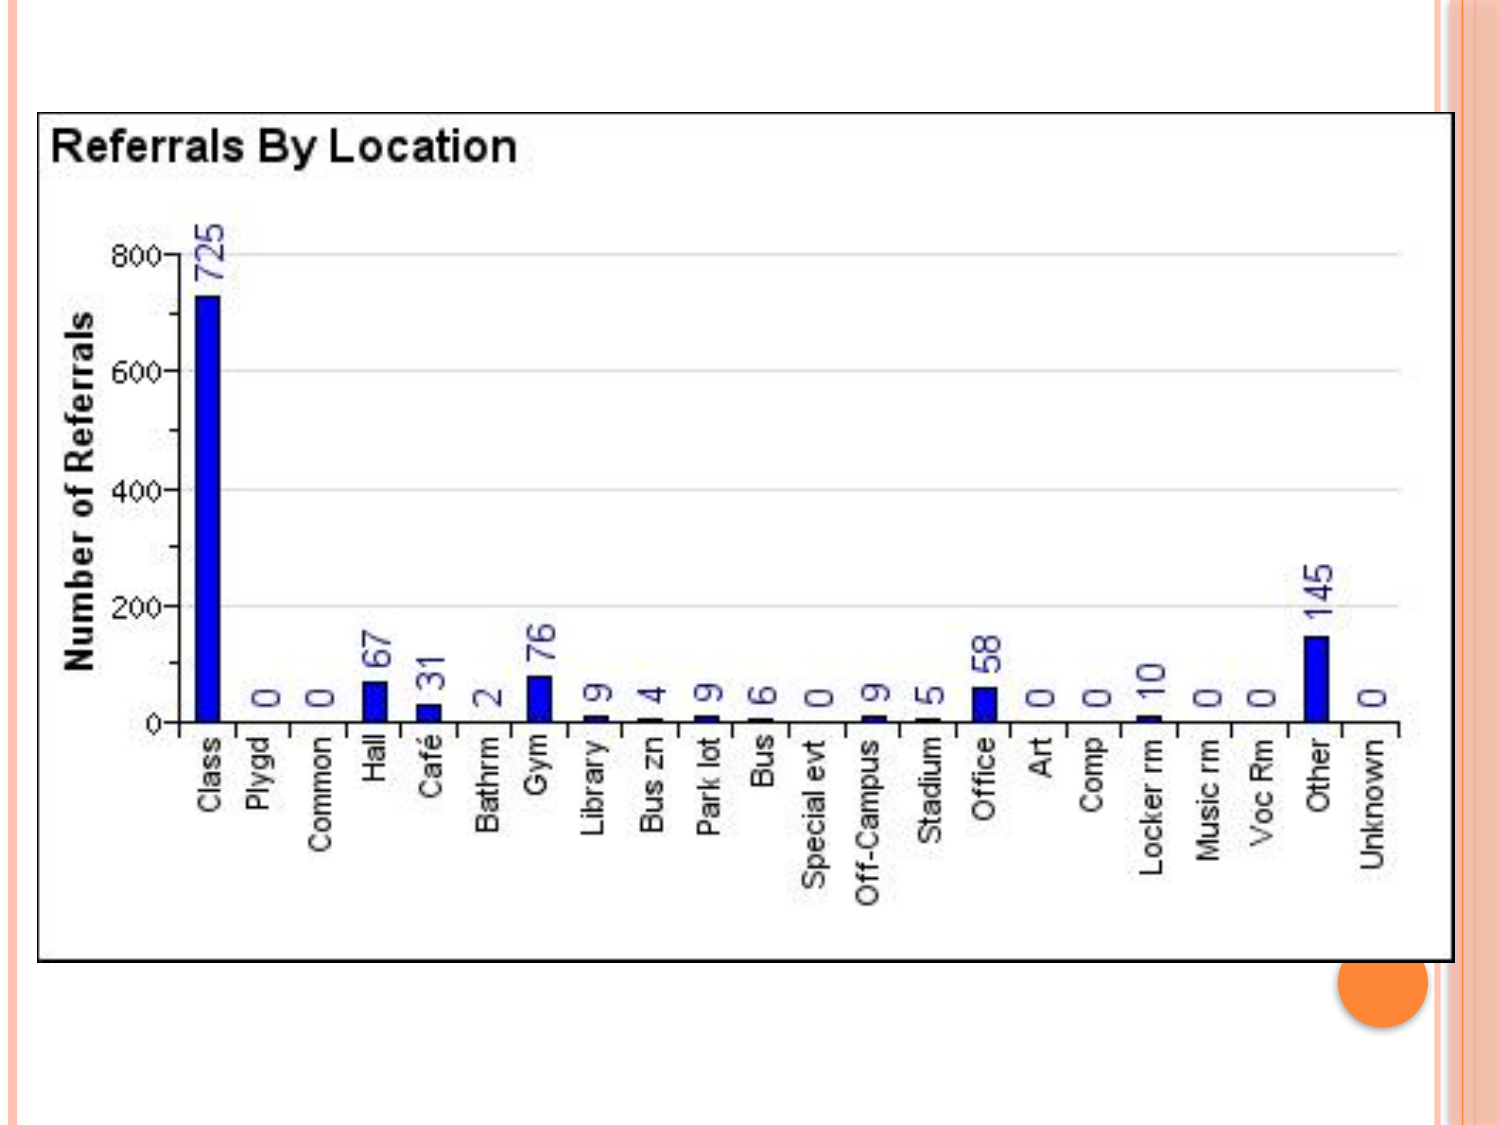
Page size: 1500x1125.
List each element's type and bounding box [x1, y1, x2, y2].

list [36, 111, 1455, 963]
